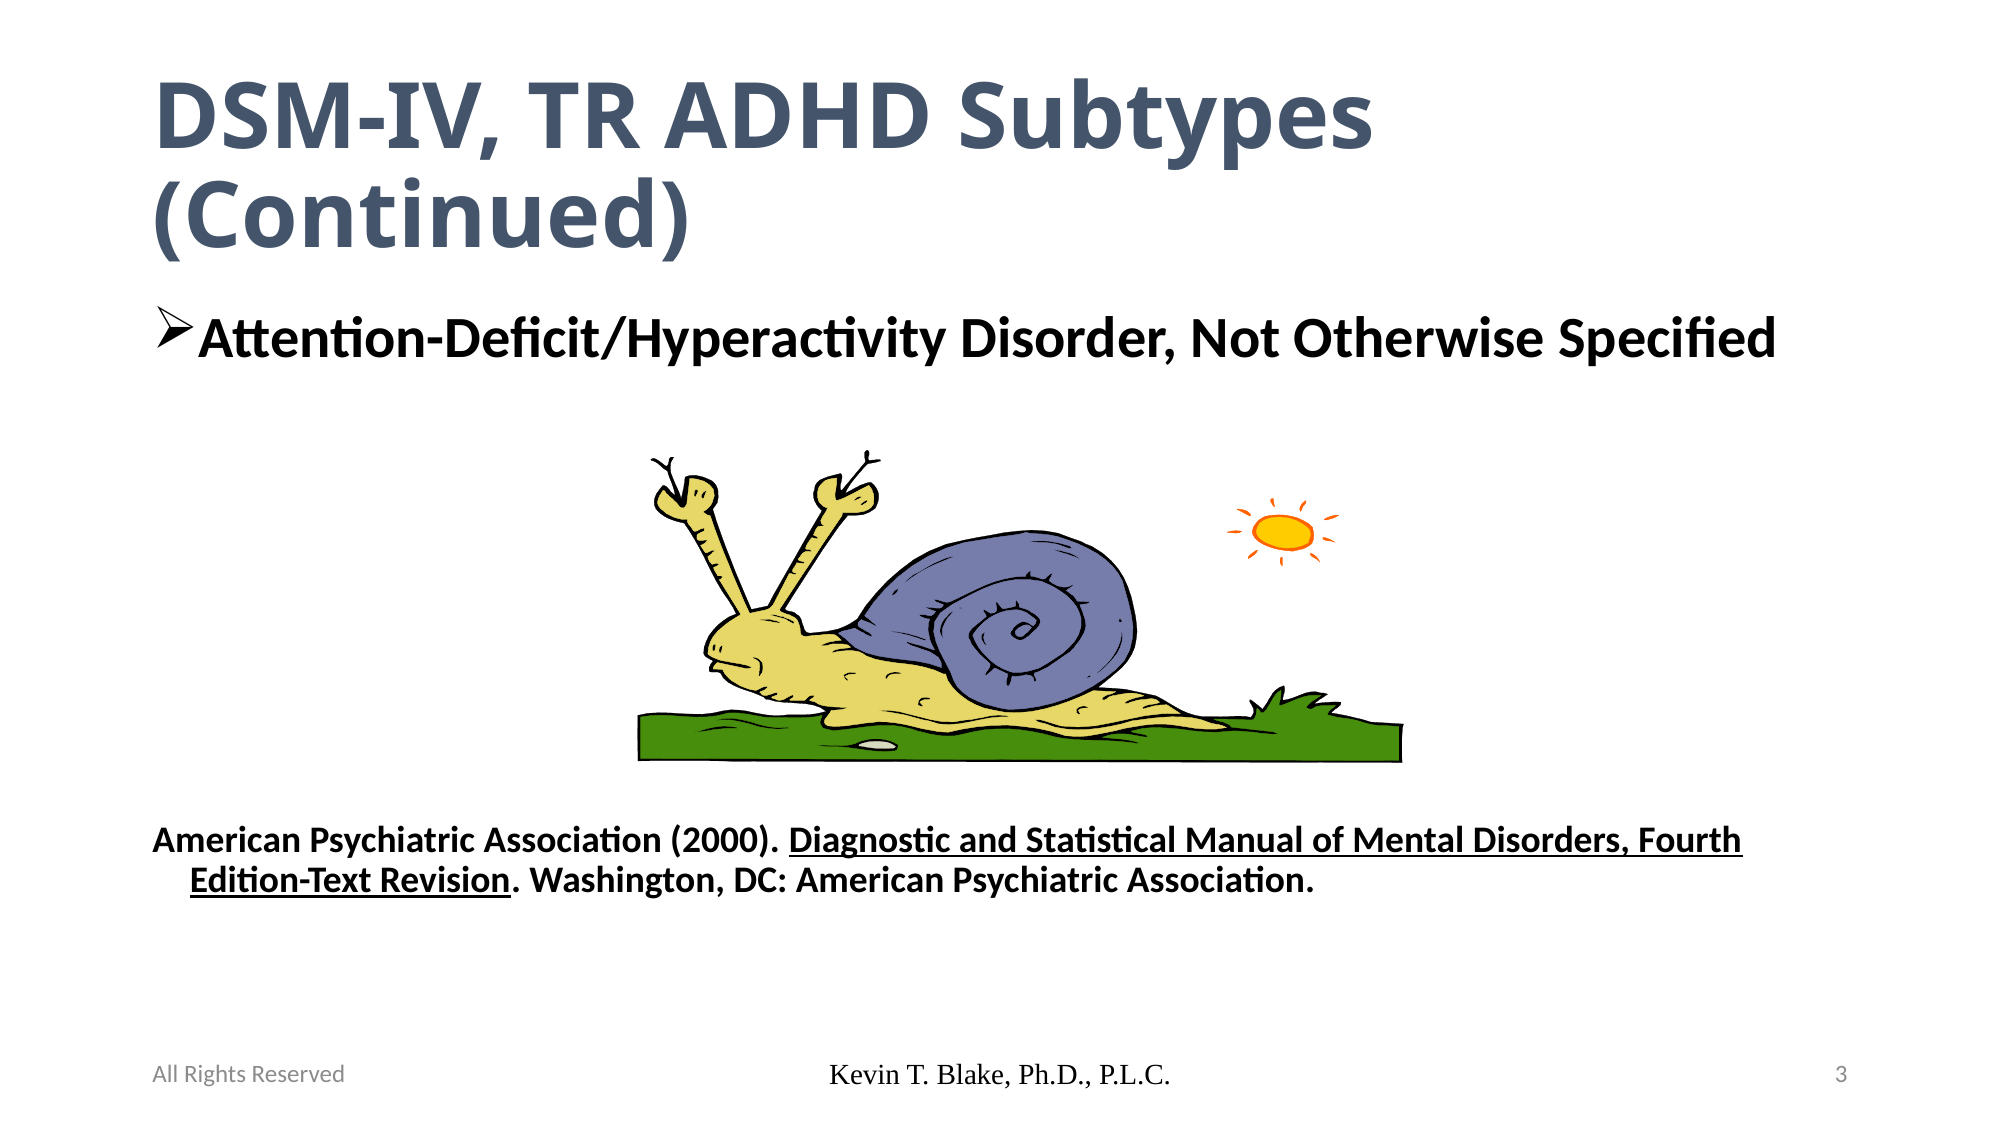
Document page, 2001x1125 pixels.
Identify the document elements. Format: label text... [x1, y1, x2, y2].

slide_number 3 [1412, 1042, 1863, 1103]
footer Kevin T. Blake, Ph.D., P.L.C. [662, 1042, 1338, 1103]
title DSM-IV, TR ADHD Subtypes (Continued) [137, 59, 1863, 278]
slide_number All Rights Reserved [137, 1042, 588, 1103]
picture [637, 449, 1404, 763]
list Attention-Deficit/Hyperactivity Disorder, Not Otherwise Specified American Psychiatric Association (2000). Diagnostic and Statistical Manual of Mental Disorders, Fourth Edition-Text Revision. Washington, DC: American Psychiatric Association. [137, 299, 1863, 1014]
